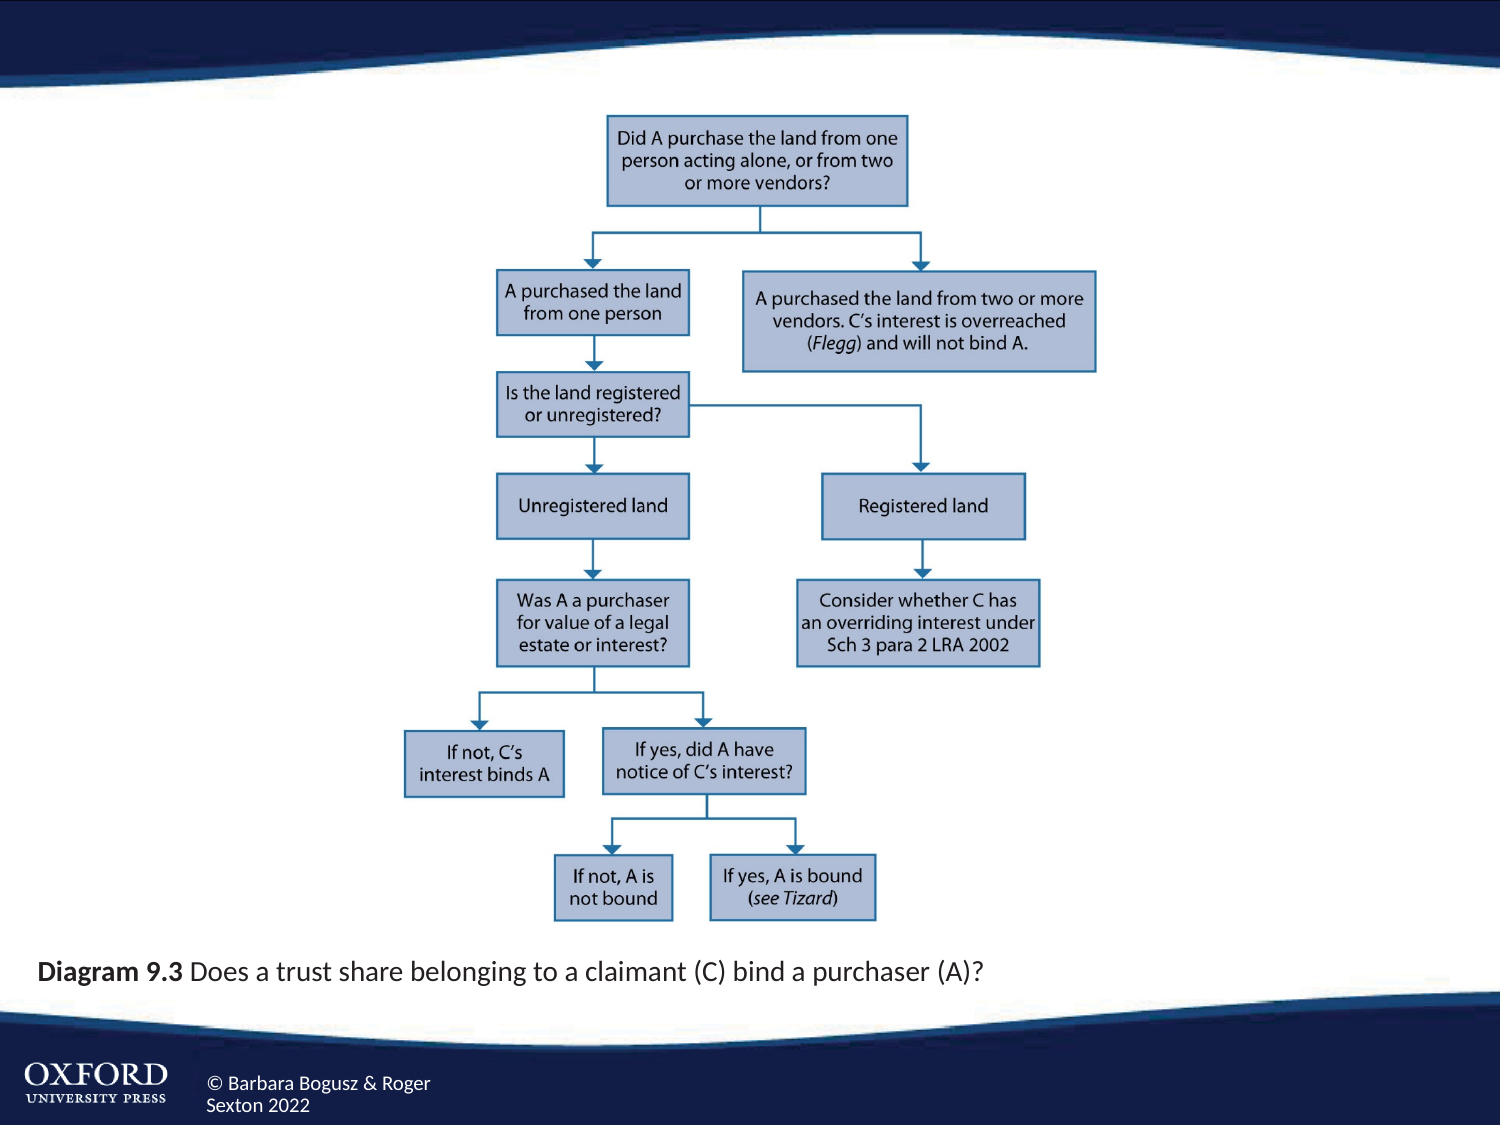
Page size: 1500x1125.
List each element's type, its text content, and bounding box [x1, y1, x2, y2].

title Diagram 9.3 Does a trust share belonging to a claimant (C) bind a purchaser (A)? [37, 952, 1463, 988]
footer © Barbara Bogusz & Roger Sexton 2022 [204, 1072, 479, 1125]
picture [0, 0, 1500, 1125]
